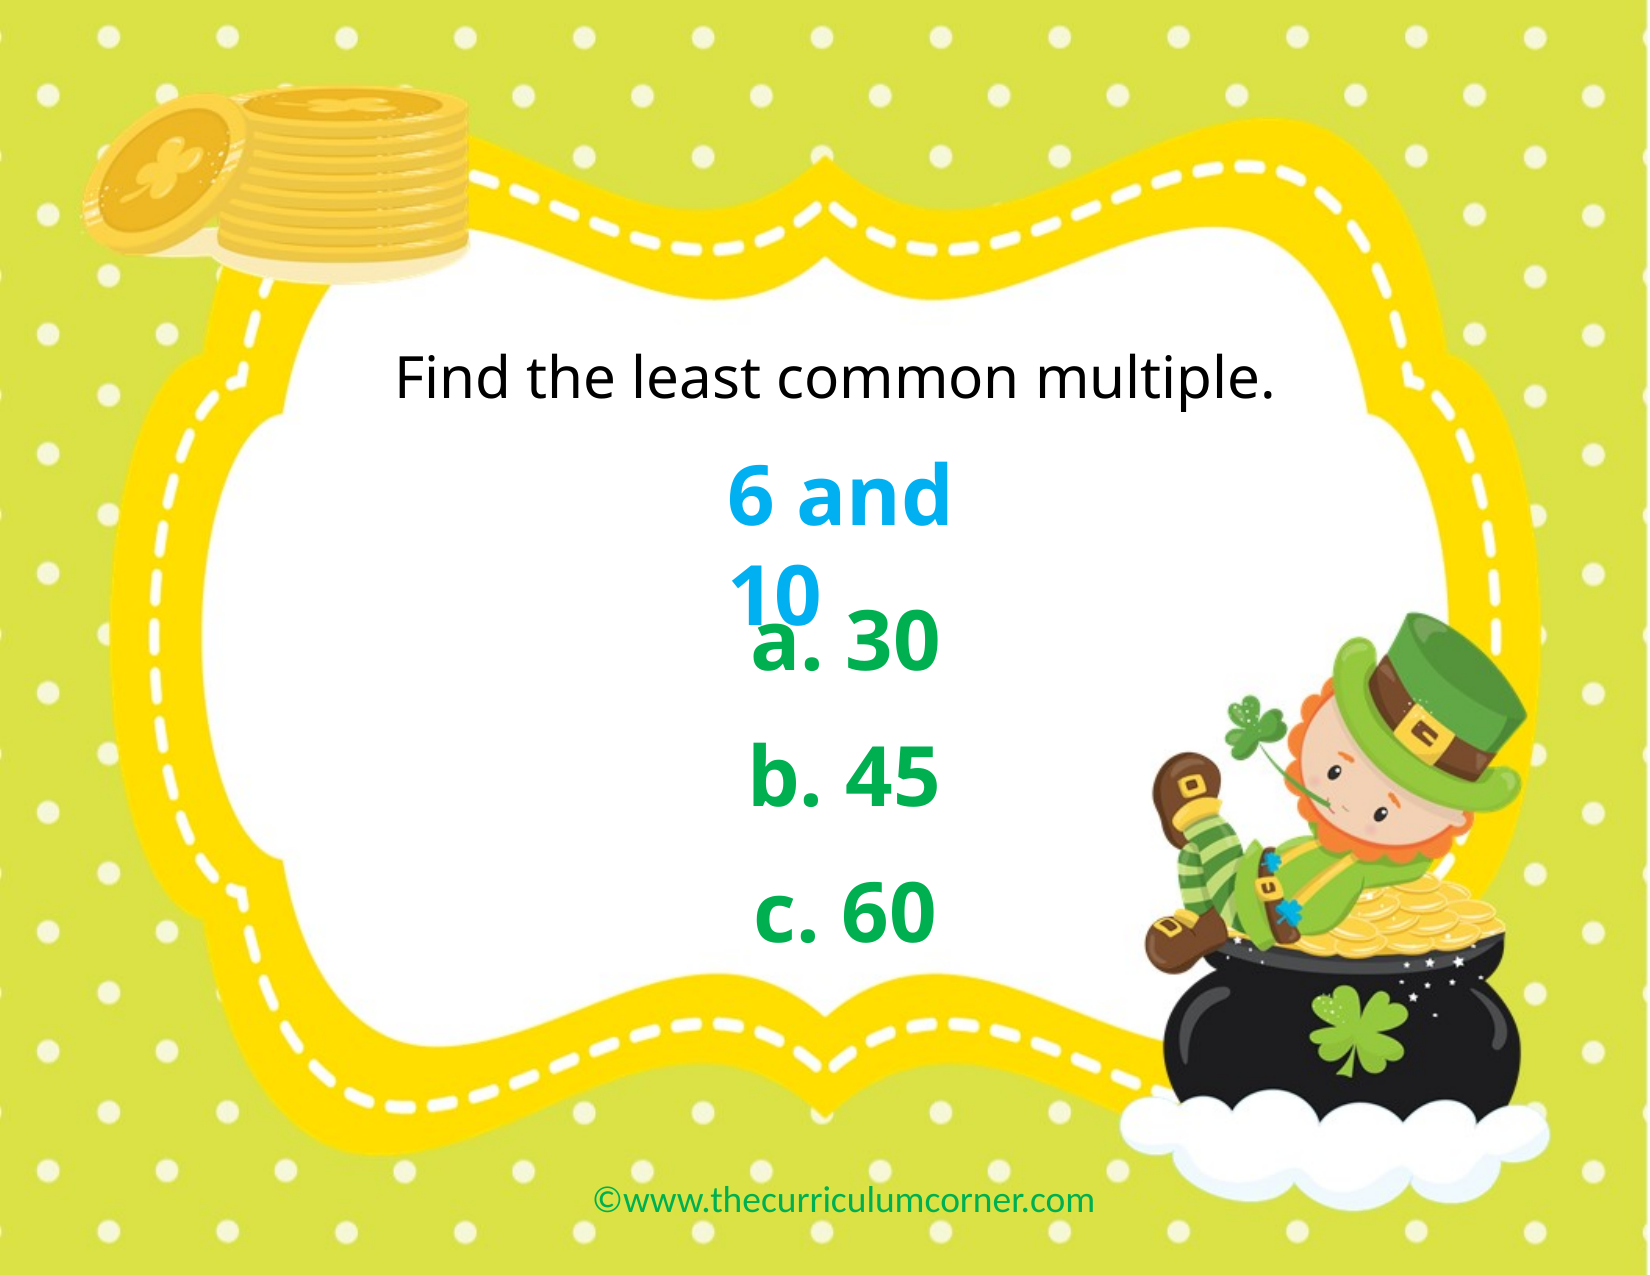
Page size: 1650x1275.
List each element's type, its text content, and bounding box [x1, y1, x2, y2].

text_box ©www.thecurriculumcorner.com [577, 1167, 1111, 1228]
picture [0, 0, 1650, 1275]
text_box Find the least common multiple. [356, 332, 1315, 418]
text_box b. 45 [732, 715, 956, 831]
text_box 6 and 10 [712, 434, 1062, 650]
text_box a. 30 [735, 579, 956, 695]
text_box c. 60 [738, 851, 952, 967]
